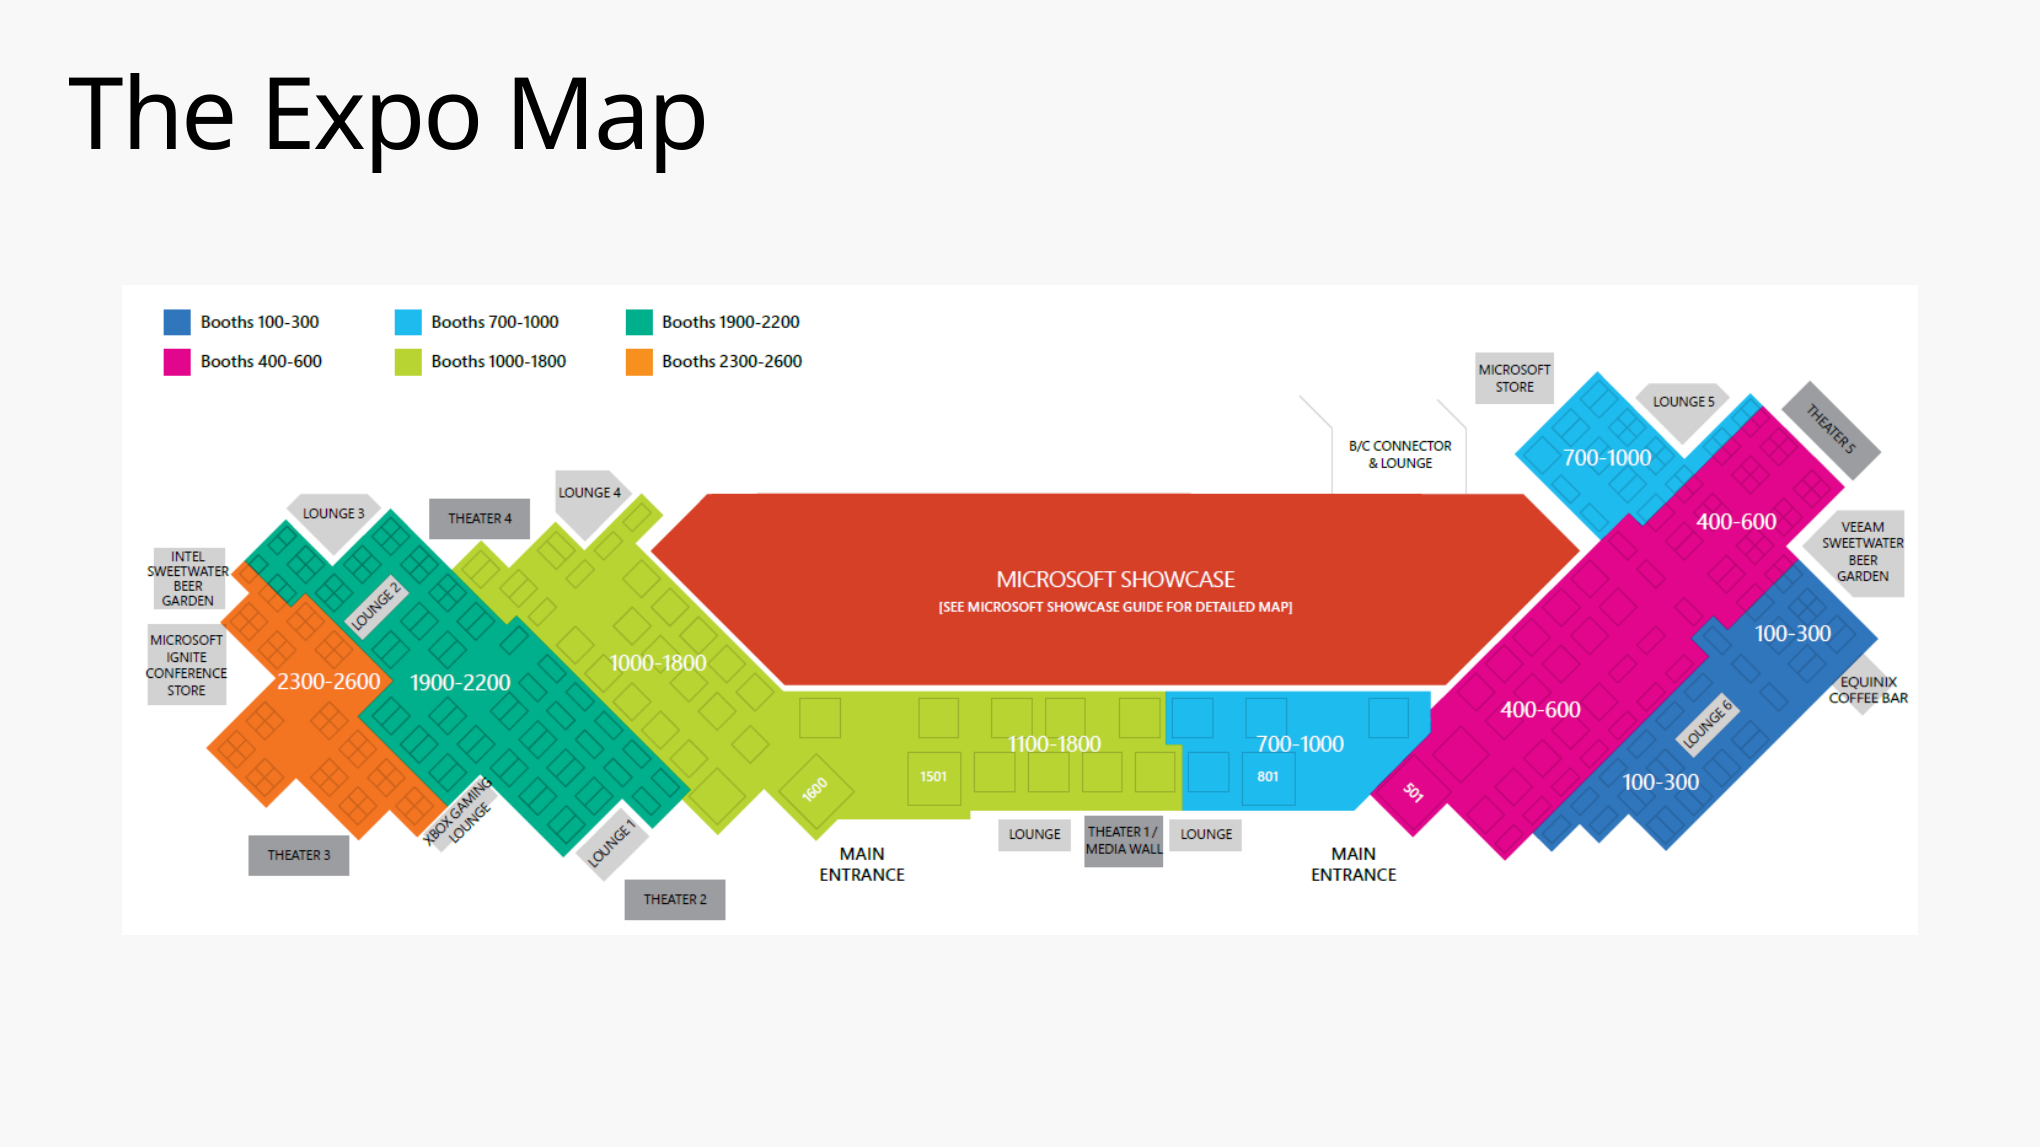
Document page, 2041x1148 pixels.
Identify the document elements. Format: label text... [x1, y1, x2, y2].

picture [122, 284, 1918, 936]
title The Expo Map [45, 48, 1996, 199]
